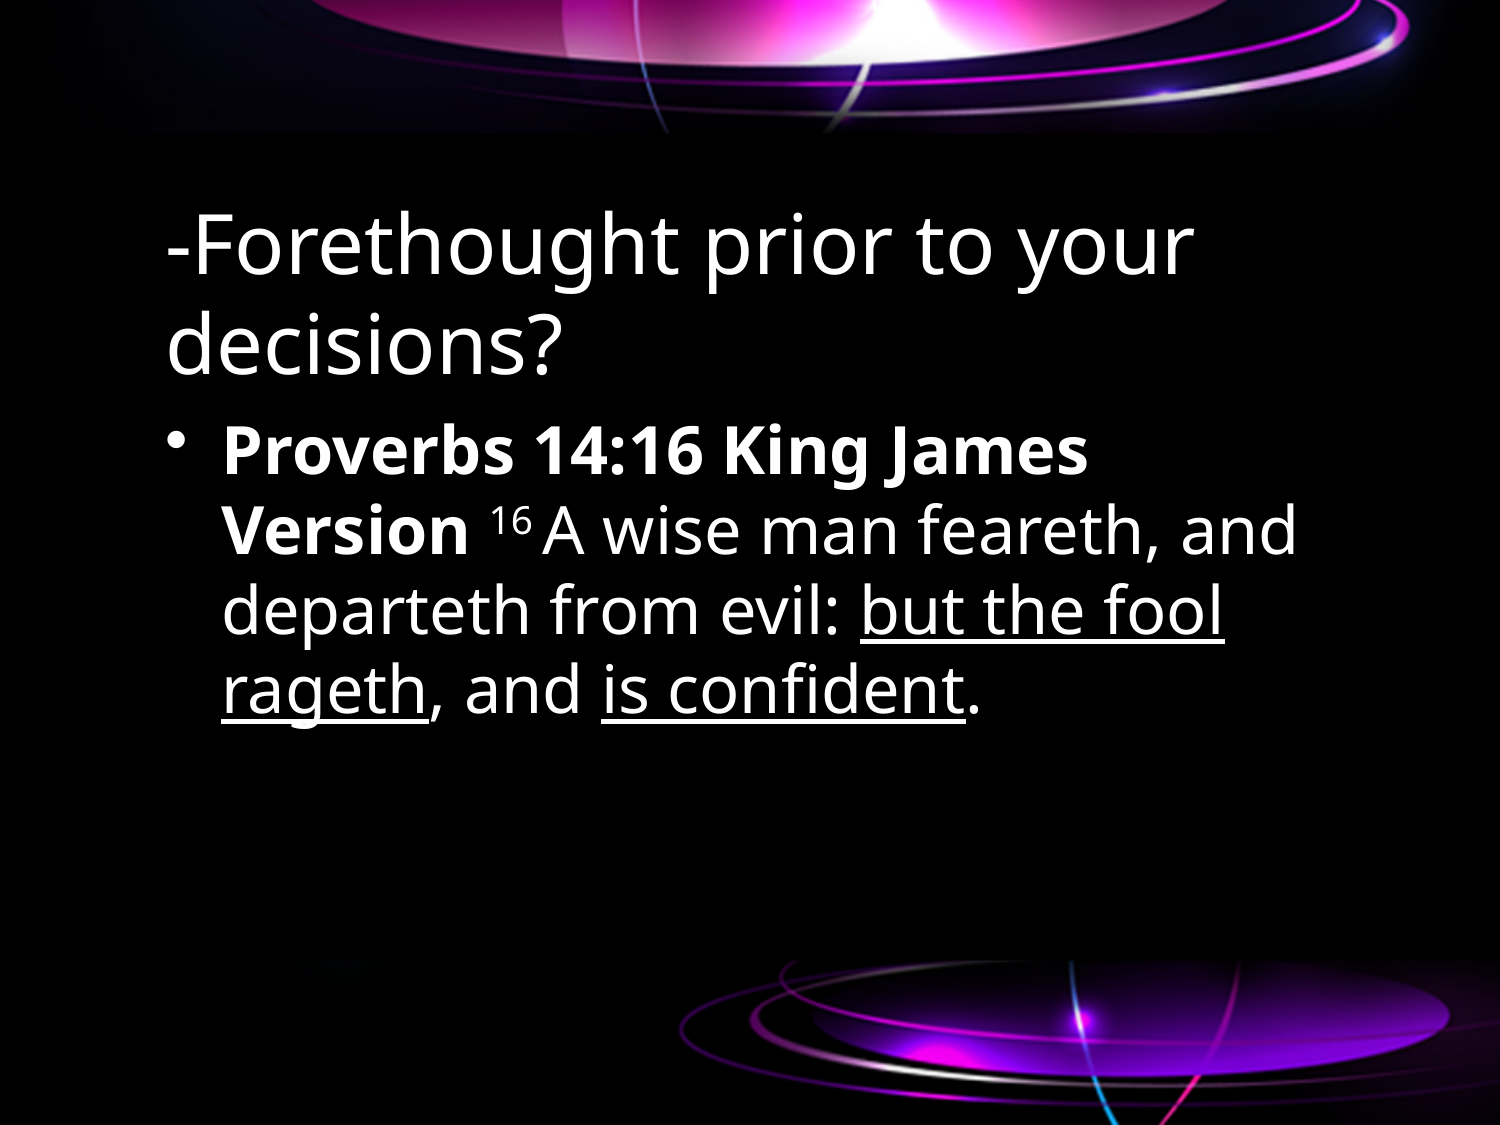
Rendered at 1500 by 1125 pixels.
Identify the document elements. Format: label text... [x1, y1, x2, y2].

title -Forethought prior to your decisions? [150, 232, 1350, 350]
list Proverbs 14:16 King James Version 16 A wise man feareth, and departeth from evil: but the fool rageth, and is confident. [150, 399, 1350, 1088]
picture [0, 0, 1500, 1125]
